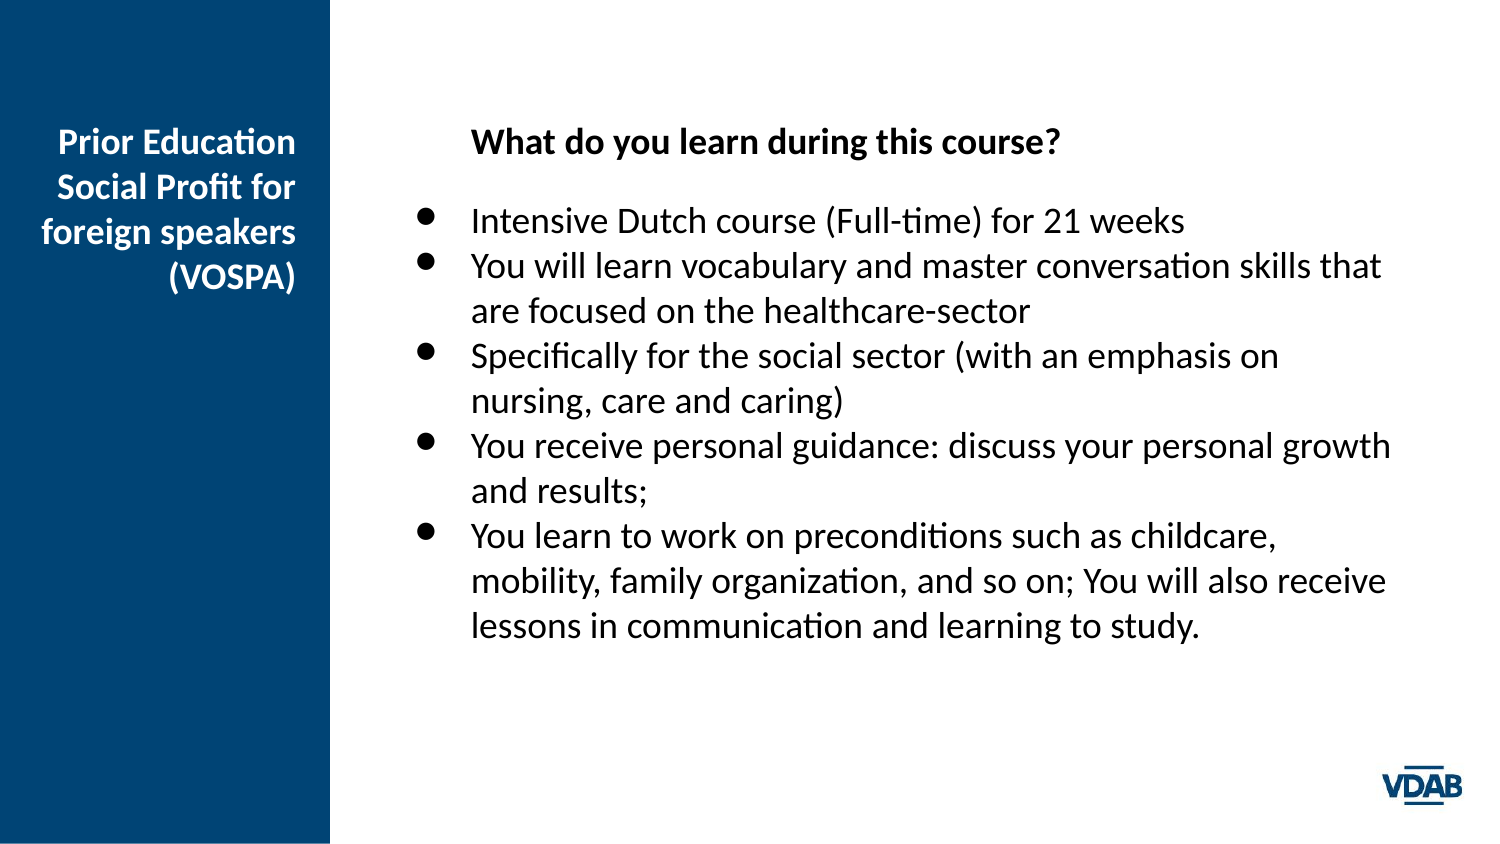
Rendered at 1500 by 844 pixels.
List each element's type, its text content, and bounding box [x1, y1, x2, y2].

picture [330, 0, 1500, 844]
title Prior Education Social Profit for foreign speakers (VOSPA) [16, 102, 312, 471]
list What do you learn during this course? Intensive Dutch course (Full-time) for 21 weeks You will learn vocabulary and master conversation skills that are focused on the healthcare-sector Specifically for the social sector (with an emphasis on nursing, care and caring) You receive personal guidance: discuss your personal growth and results; You learn to work on preconditions such as childcare, mobility, family organization, and so on; You will also receive lessons in communication and learning to study. [380, 102, 1419, 596]
